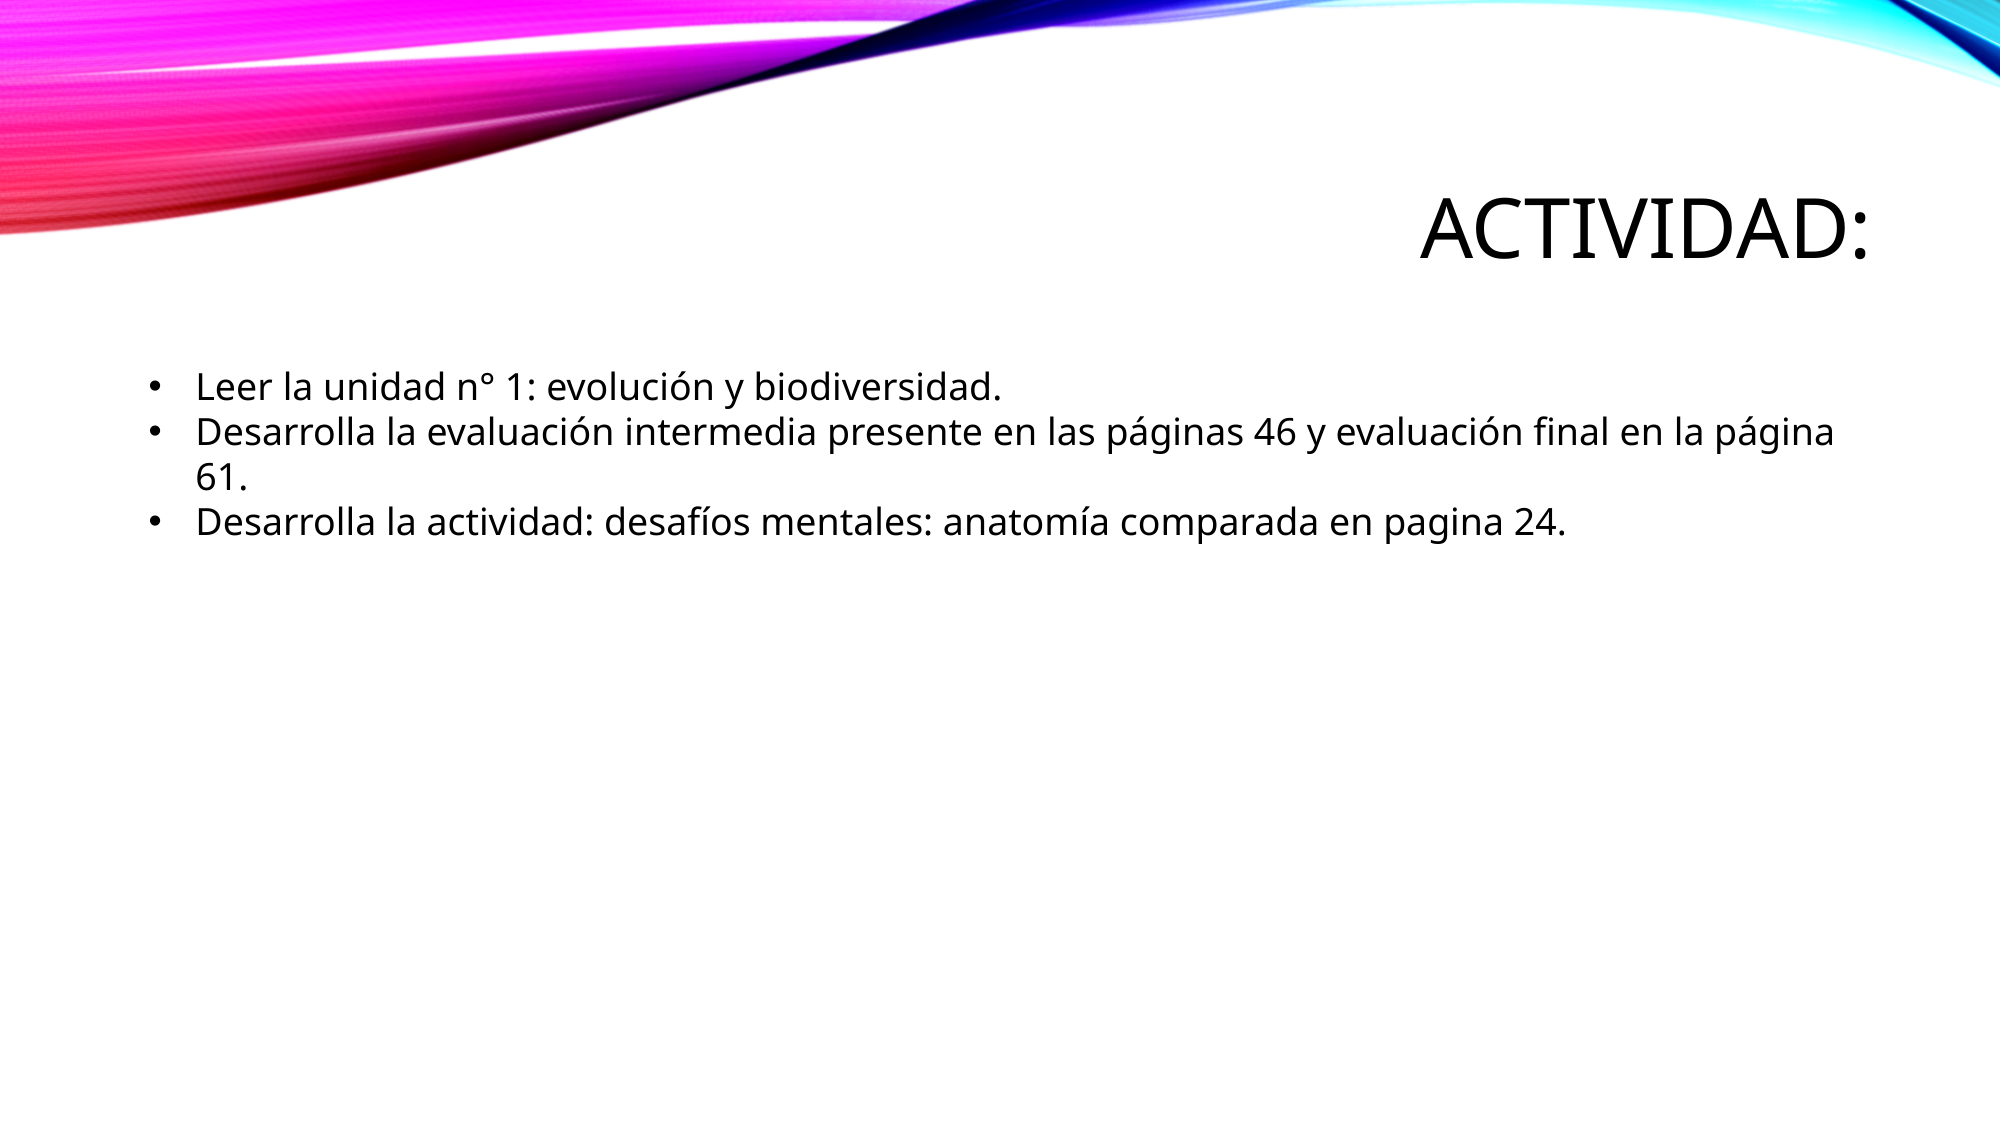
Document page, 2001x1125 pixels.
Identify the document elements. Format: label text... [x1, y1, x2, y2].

picture [1890, 0, 2000, 75]
title Actividad: [474, 125, 1888, 338]
picture [1910, 0, 2000, 45]
text_box Leer la unidad n° 1: evolución y biodiversidad. Desarrolla la evaluación intermedia presente en las páginas 46 y evaluación final en la página 61. Desarrolla la actividad: desafíos mentales: anatomía comparada en pagina 24. [133, 355, 1888, 551]
picture [0, 0, 2000, 237]
